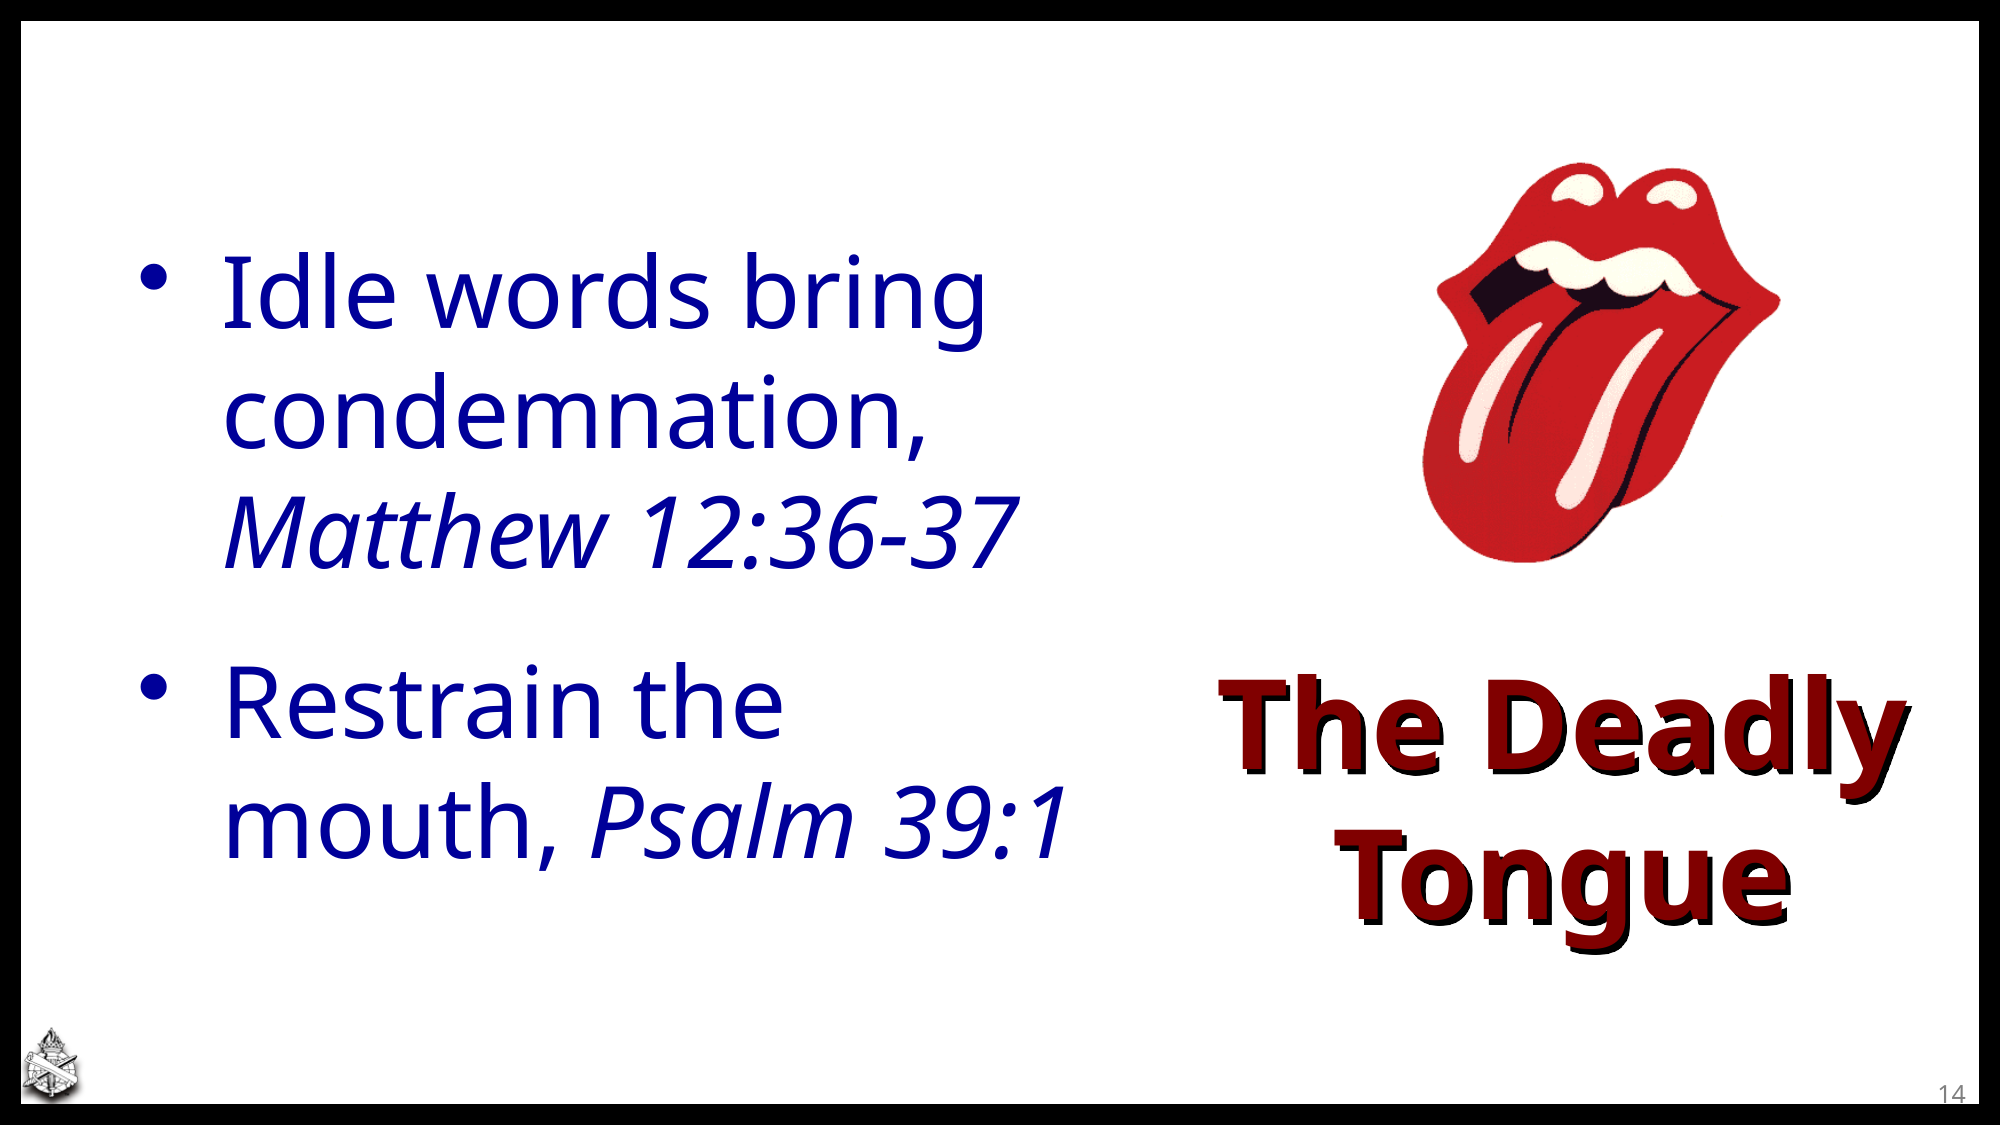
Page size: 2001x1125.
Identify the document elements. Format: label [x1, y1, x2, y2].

text_box [0, 0, 2000, 1125]
picture [22, 1027, 79, 1099]
picture [1371, 149, 1792, 581]
